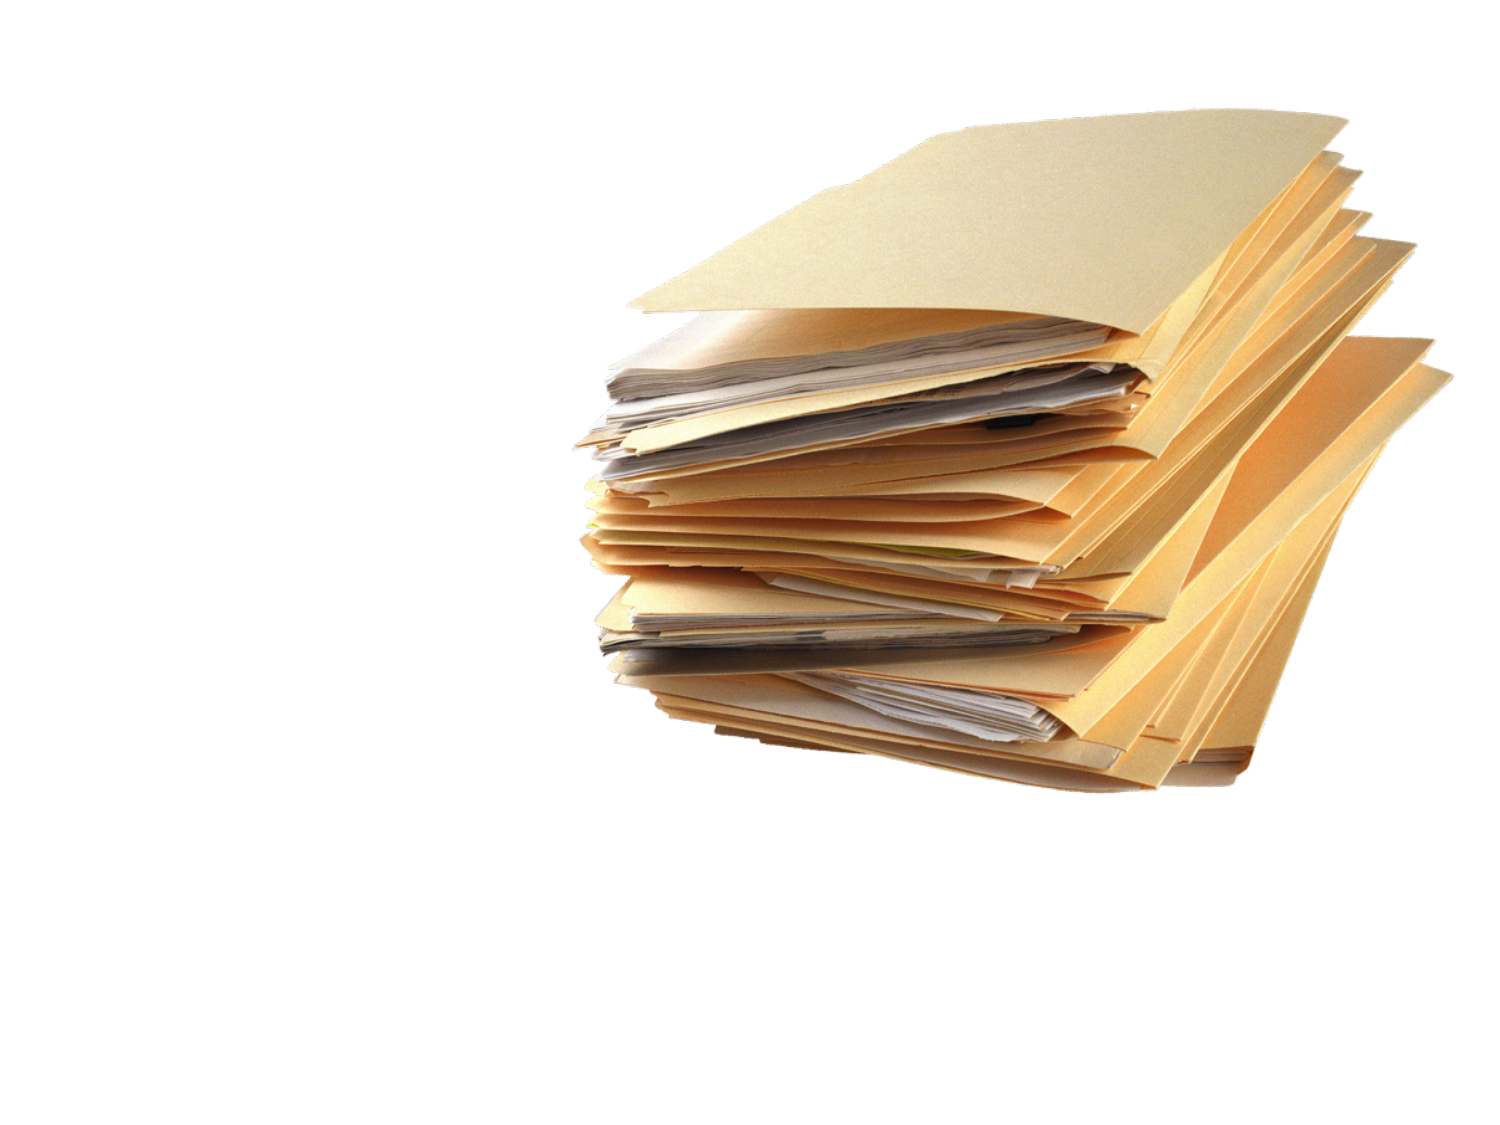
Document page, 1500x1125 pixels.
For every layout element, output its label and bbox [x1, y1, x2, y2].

picture [555, 90, 1470, 814]
